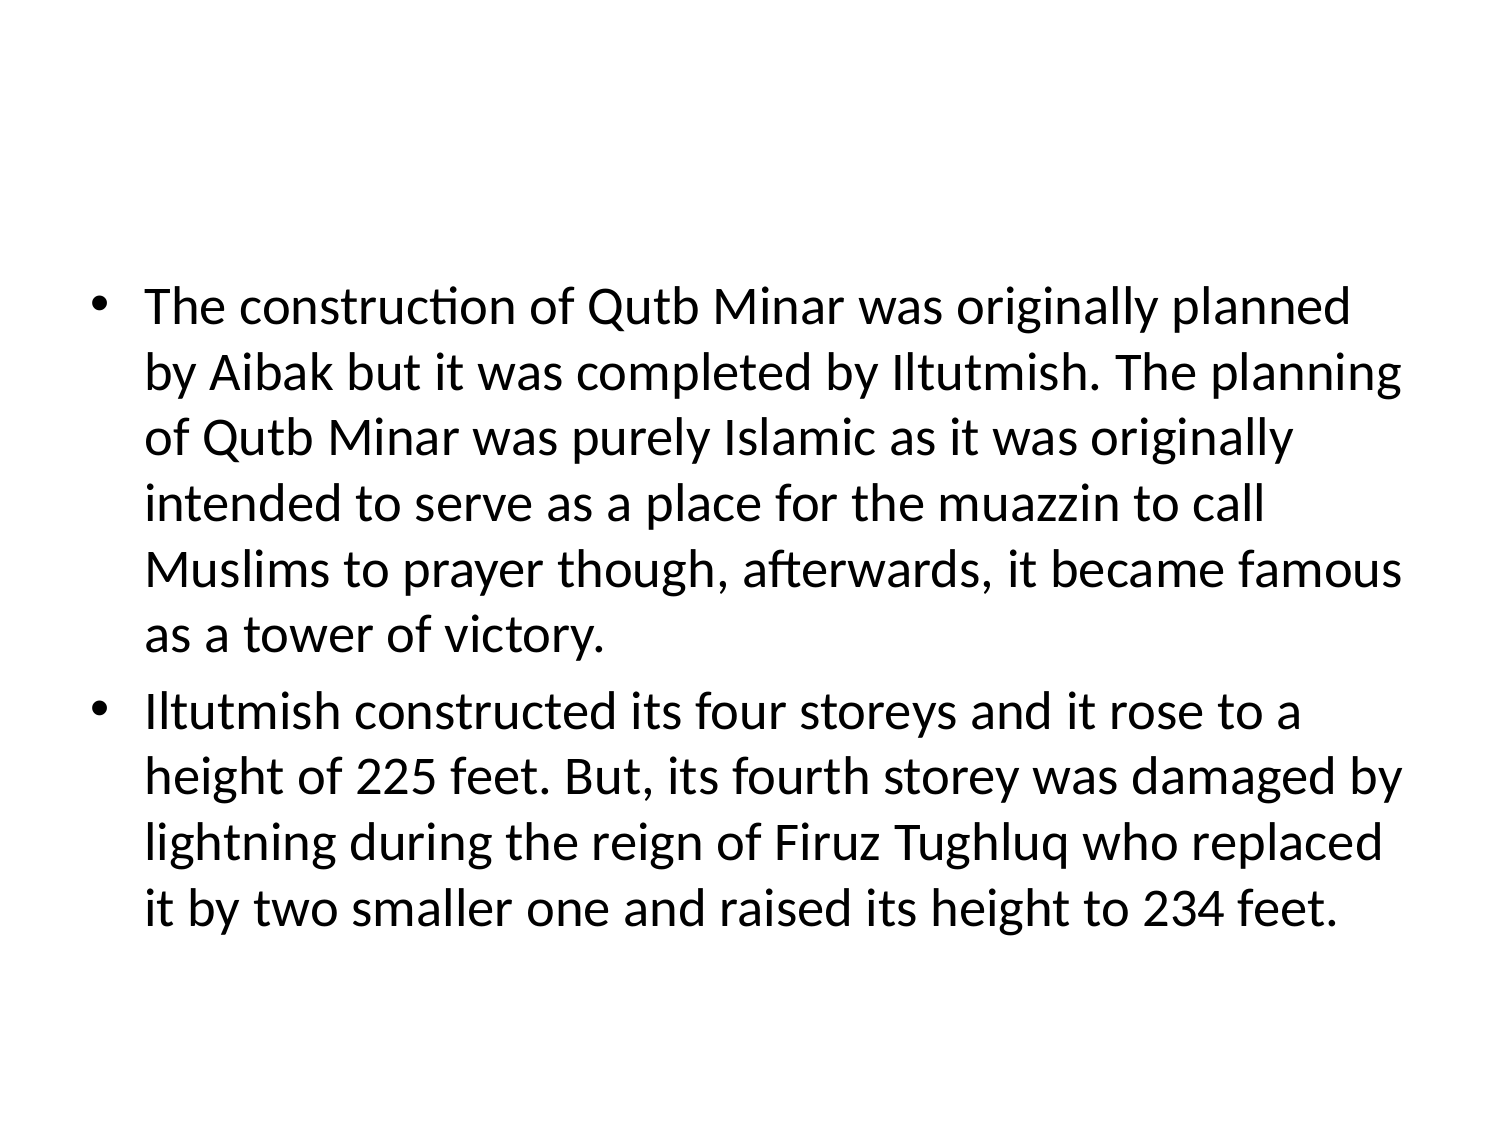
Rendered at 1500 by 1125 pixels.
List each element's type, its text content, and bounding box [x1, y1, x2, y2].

list The construction of Qutb Minar was originally planned by Aibak but it was completed by Iltutmish. The planning of Qutb Minar was purely Islamic as it was originally intended to serve as a place for the muazzin to call Muslims to prayer though, afterwards, it became famous as a tower of victory. Iltutmish constructed its four storeys and it rose to a height of 225 feet. But, its fourth storey was damaged by lightning during the reign of Firuz Tughluq who replaced it by two smaller one and raised its height to 234 feet. [75, 262, 1425, 1005]
